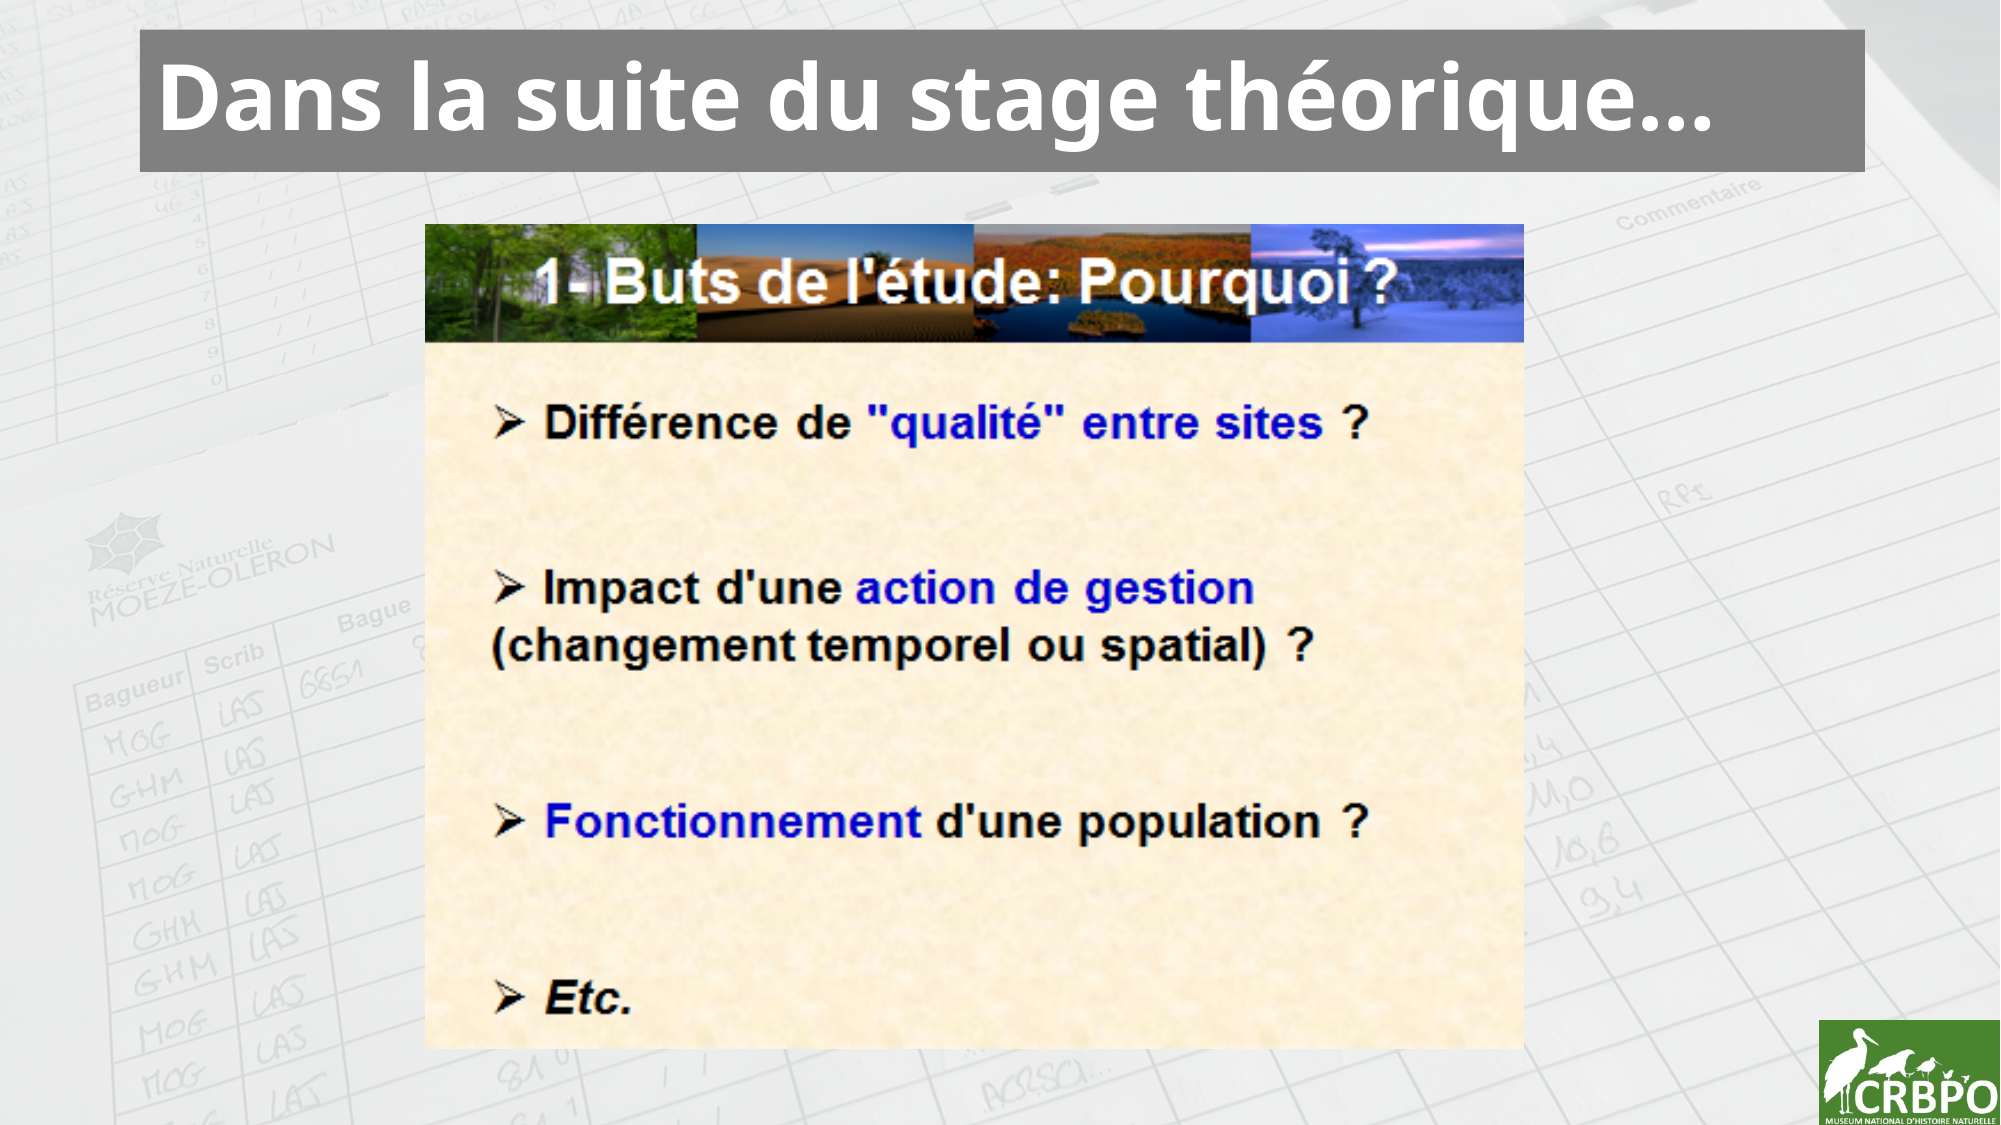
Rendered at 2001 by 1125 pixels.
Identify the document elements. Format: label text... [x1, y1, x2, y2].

picture [424, 224, 1524, 1049]
title Dans la suite du stage théorique… [139, 29, 1865, 172]
picture [1818, 1019, 2000, 1125]
